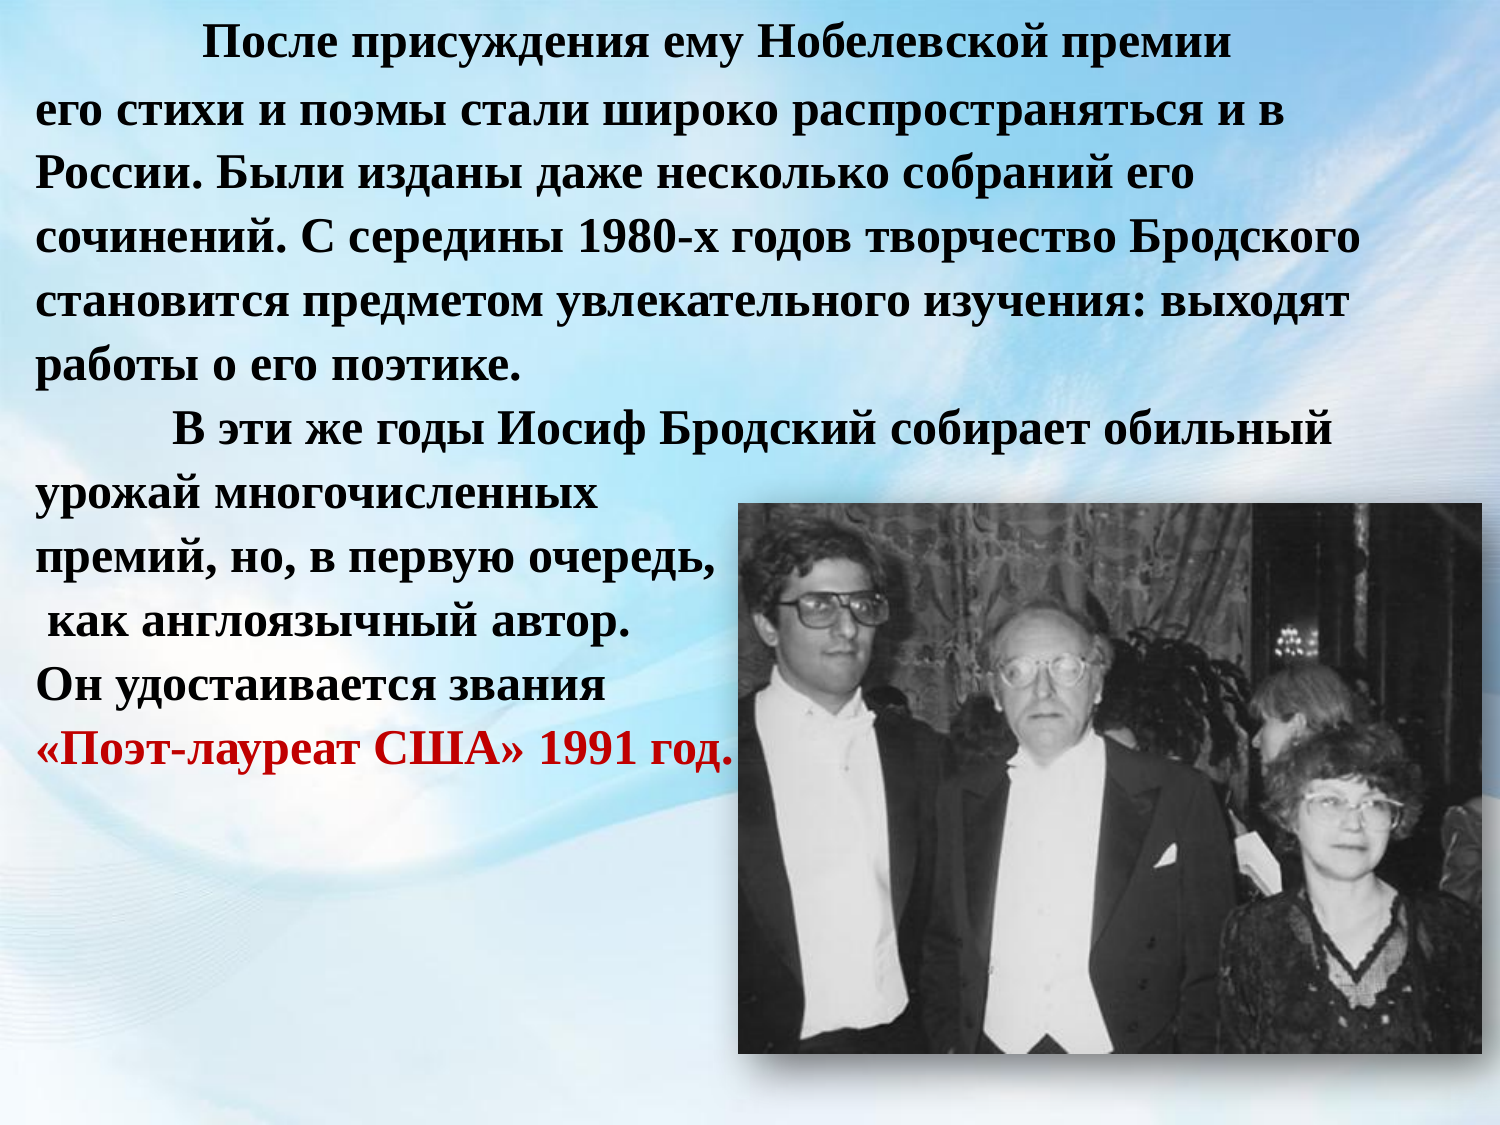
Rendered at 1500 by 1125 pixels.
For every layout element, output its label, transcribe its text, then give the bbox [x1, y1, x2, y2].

picture [0, 0, 1500, 1125]
list После присуждения ему Нобелевской премии его стихи и поэмы стали широко распространяться и в России. Были изданы даже несколько собраний его сочинений. С середины 1980-х годов творчество Бродского становится предметом увлекательного изучения: выходят работы о его поэтике. В эти же годы Иосиф Бродский собирает обильный урожай многочисленных премий, но, в первую очередь, как англоязычный автор. Он удостаивается звания «Поэт-лауреат США» 1991 год. [34, 0, 1500, 807]
